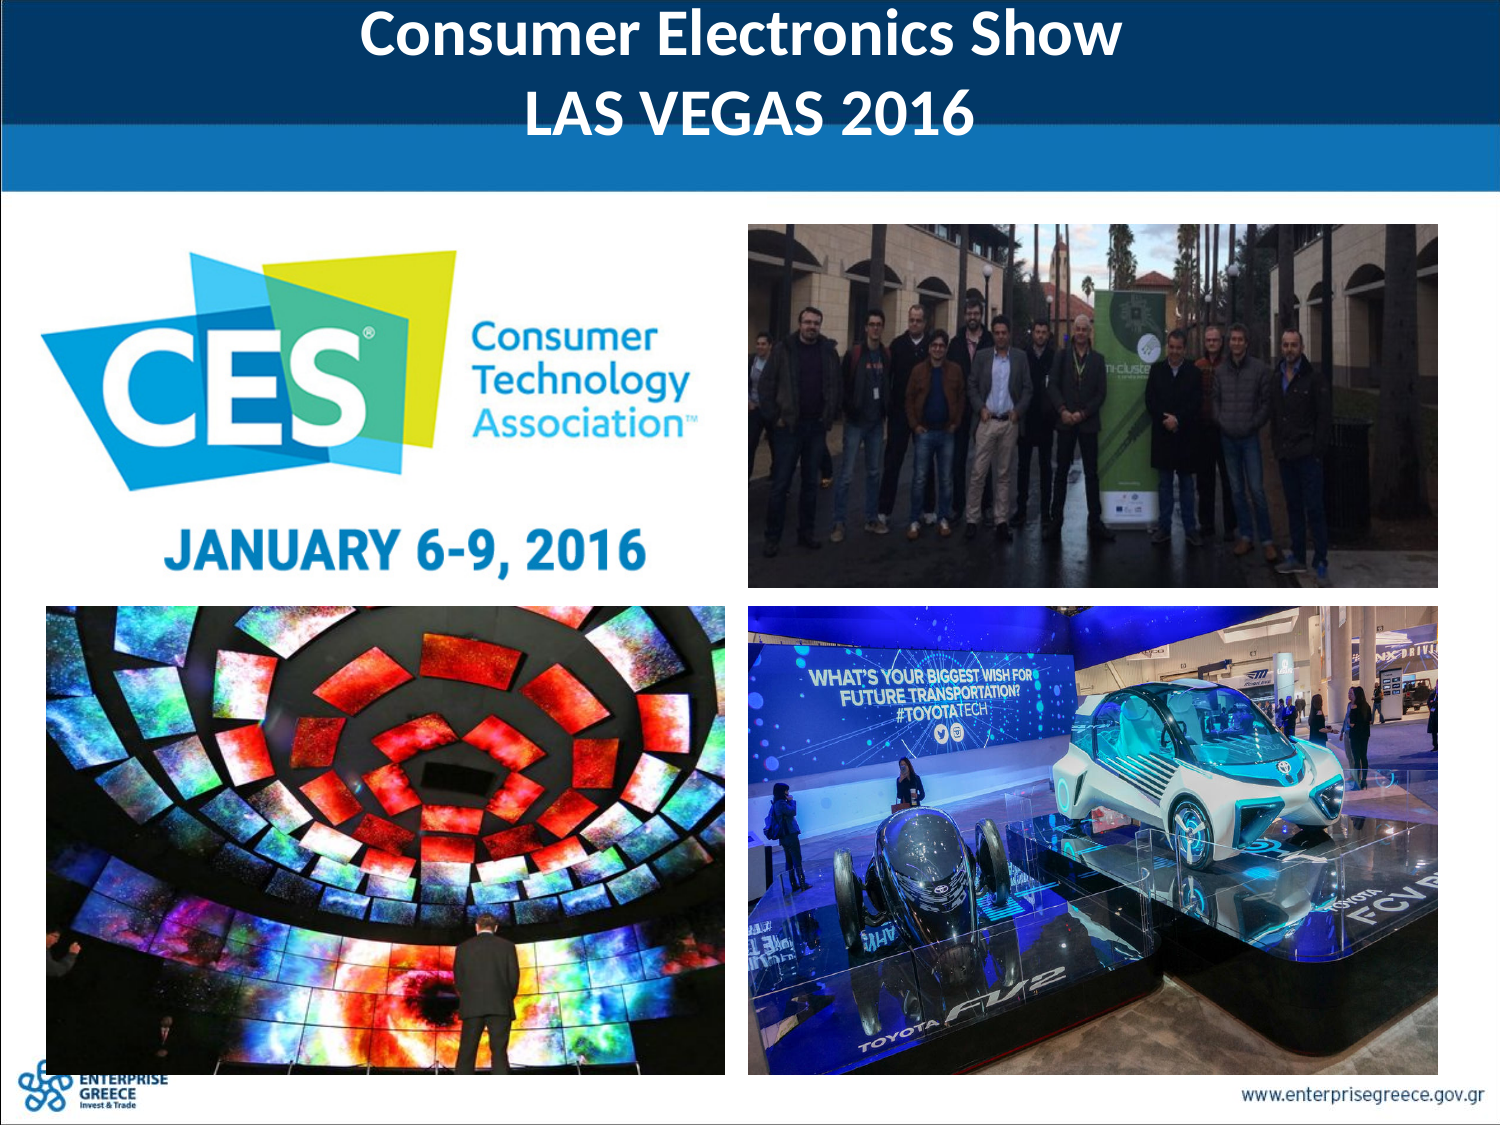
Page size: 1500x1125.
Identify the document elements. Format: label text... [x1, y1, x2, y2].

picture [0, 0, 1500, 1125]
title Consumer Electronics Show LAS VEGAS 2016 [74, 0, 1426, 138]
